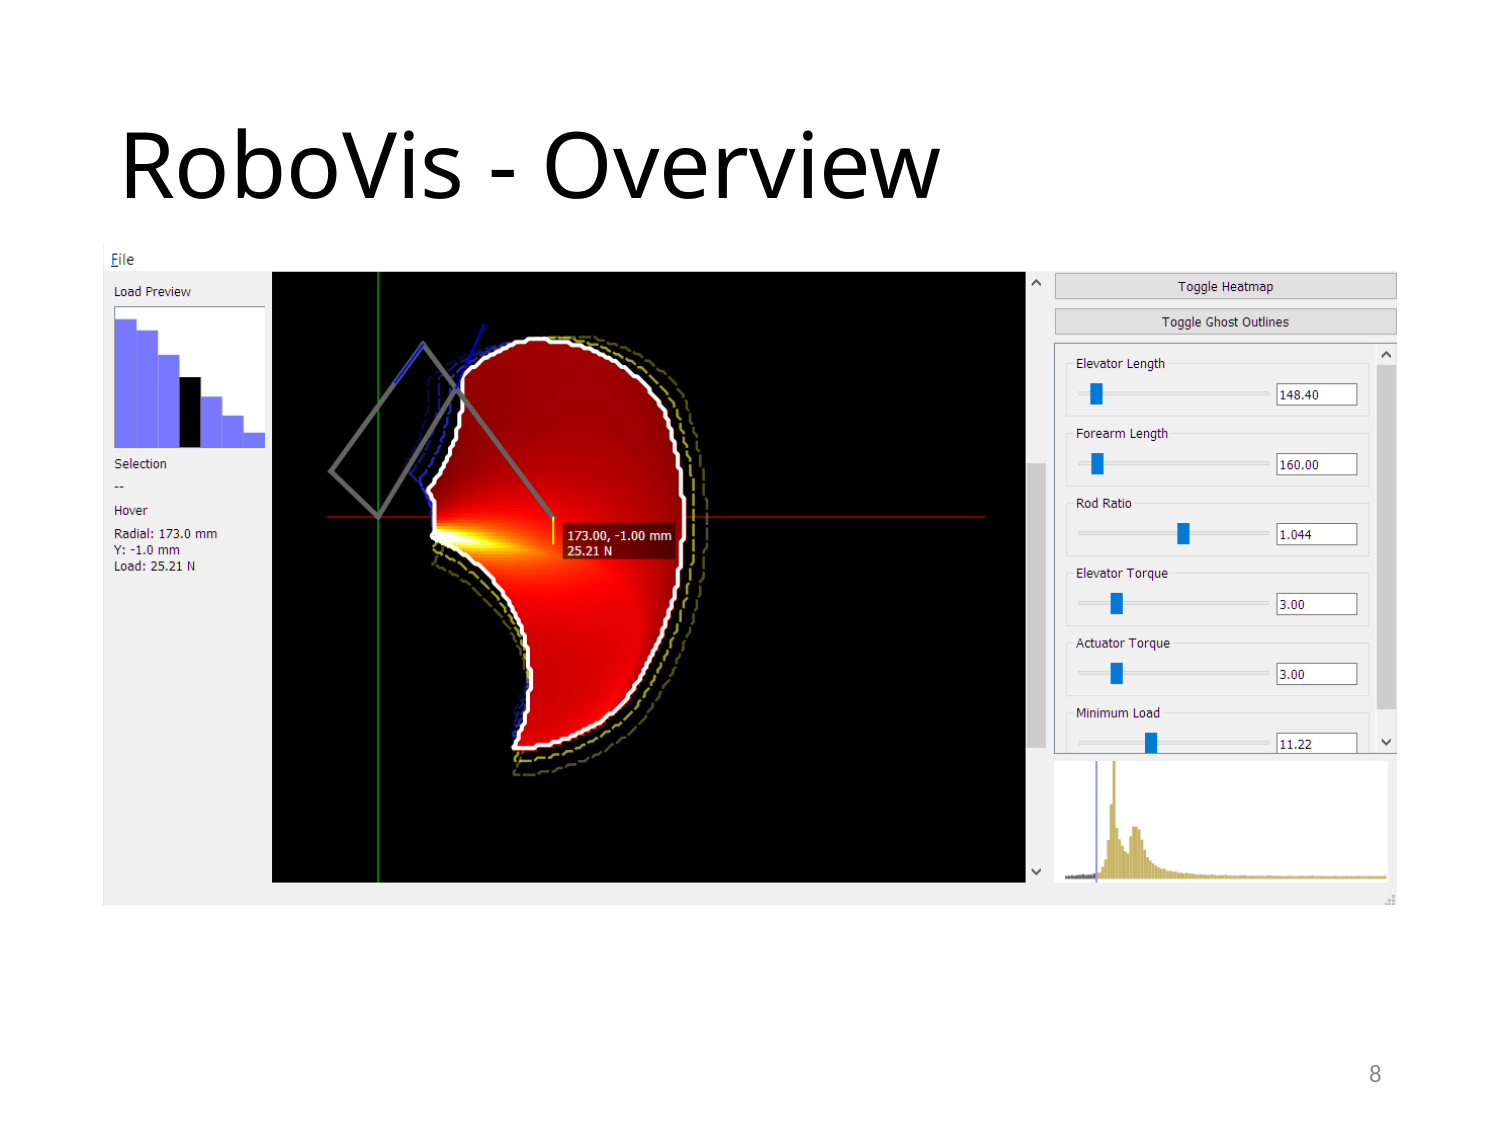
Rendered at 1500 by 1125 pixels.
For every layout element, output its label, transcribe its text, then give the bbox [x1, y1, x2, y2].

slide_number 8 [1059, 1042, 1397, 1103]
title RoboVis - Overview [103, 59, 1397, 243]
picture [103, 243, 1397, 905]
